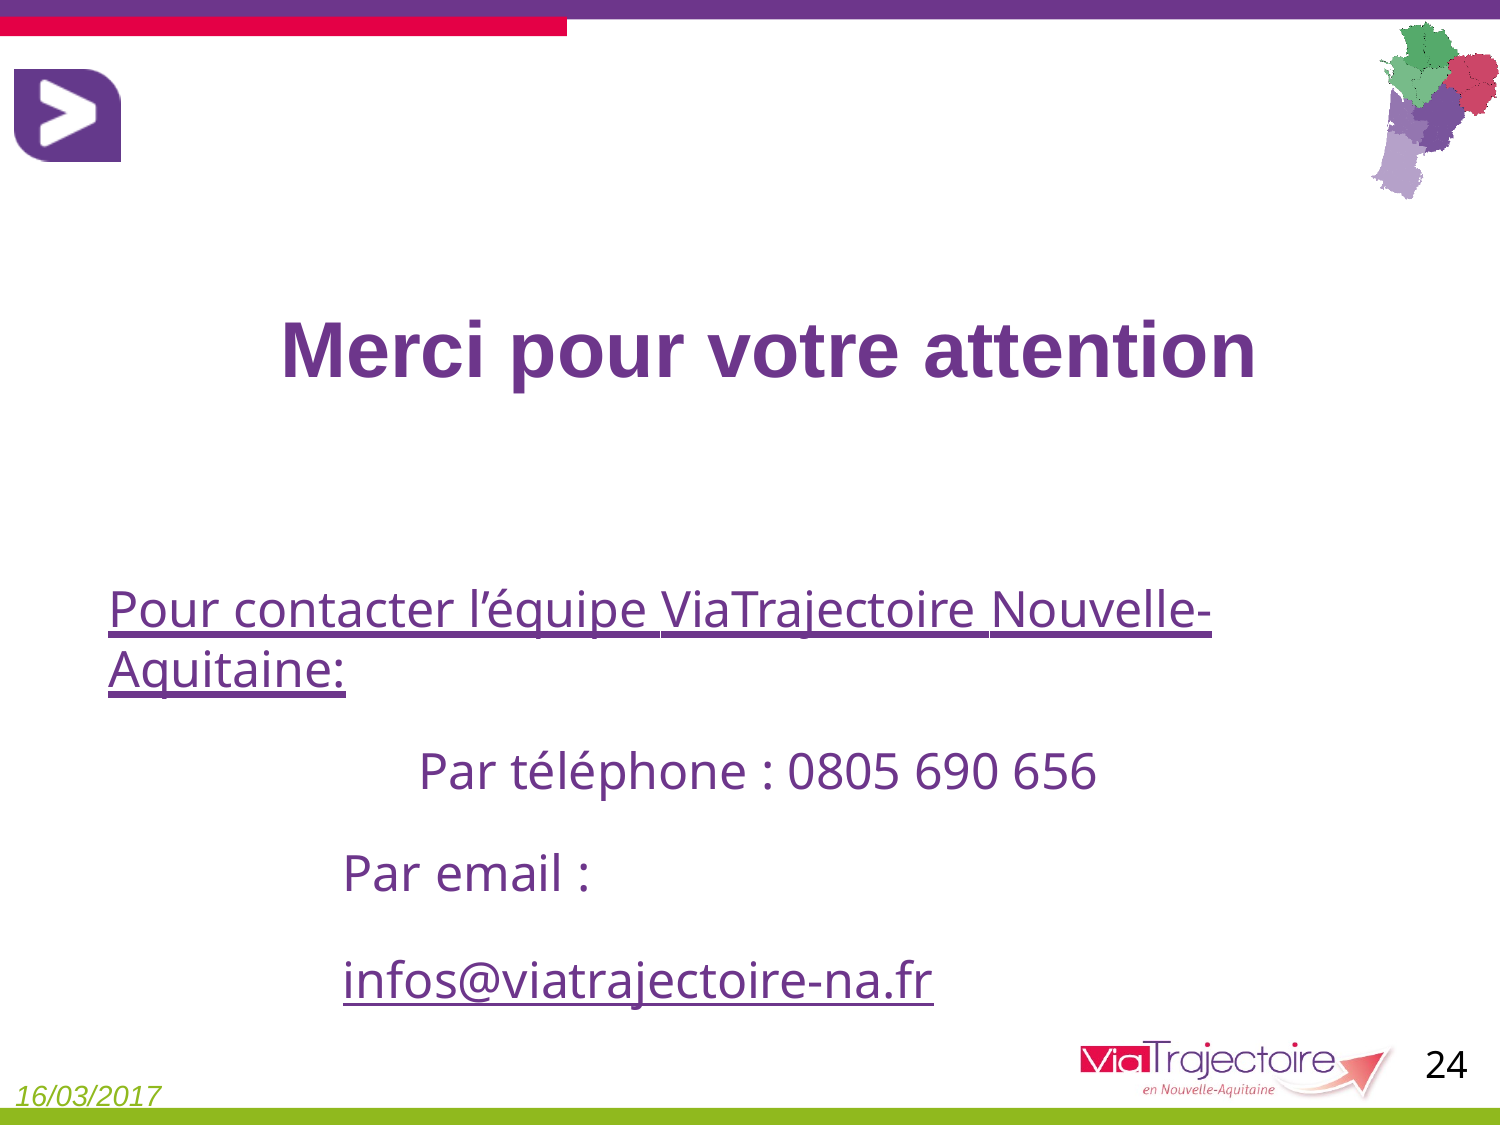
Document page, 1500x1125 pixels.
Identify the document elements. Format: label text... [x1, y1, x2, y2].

text_box Pour contacter l’équipe ViaTrajectoire Nouvelle-Aquitaine: Par téléphone : 0805 690 656 Par email : infos@viatrajectoire-na.fr [106, 575, 1390, 1018]
picture [1371, 21, 1499, 200]
picture [14, 69, 122, 163]
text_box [0, 1039, 1500, 1125]
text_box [0, 0, 1500, 37]
title Merci pour votre attention [278, 296, 1260, 487]
